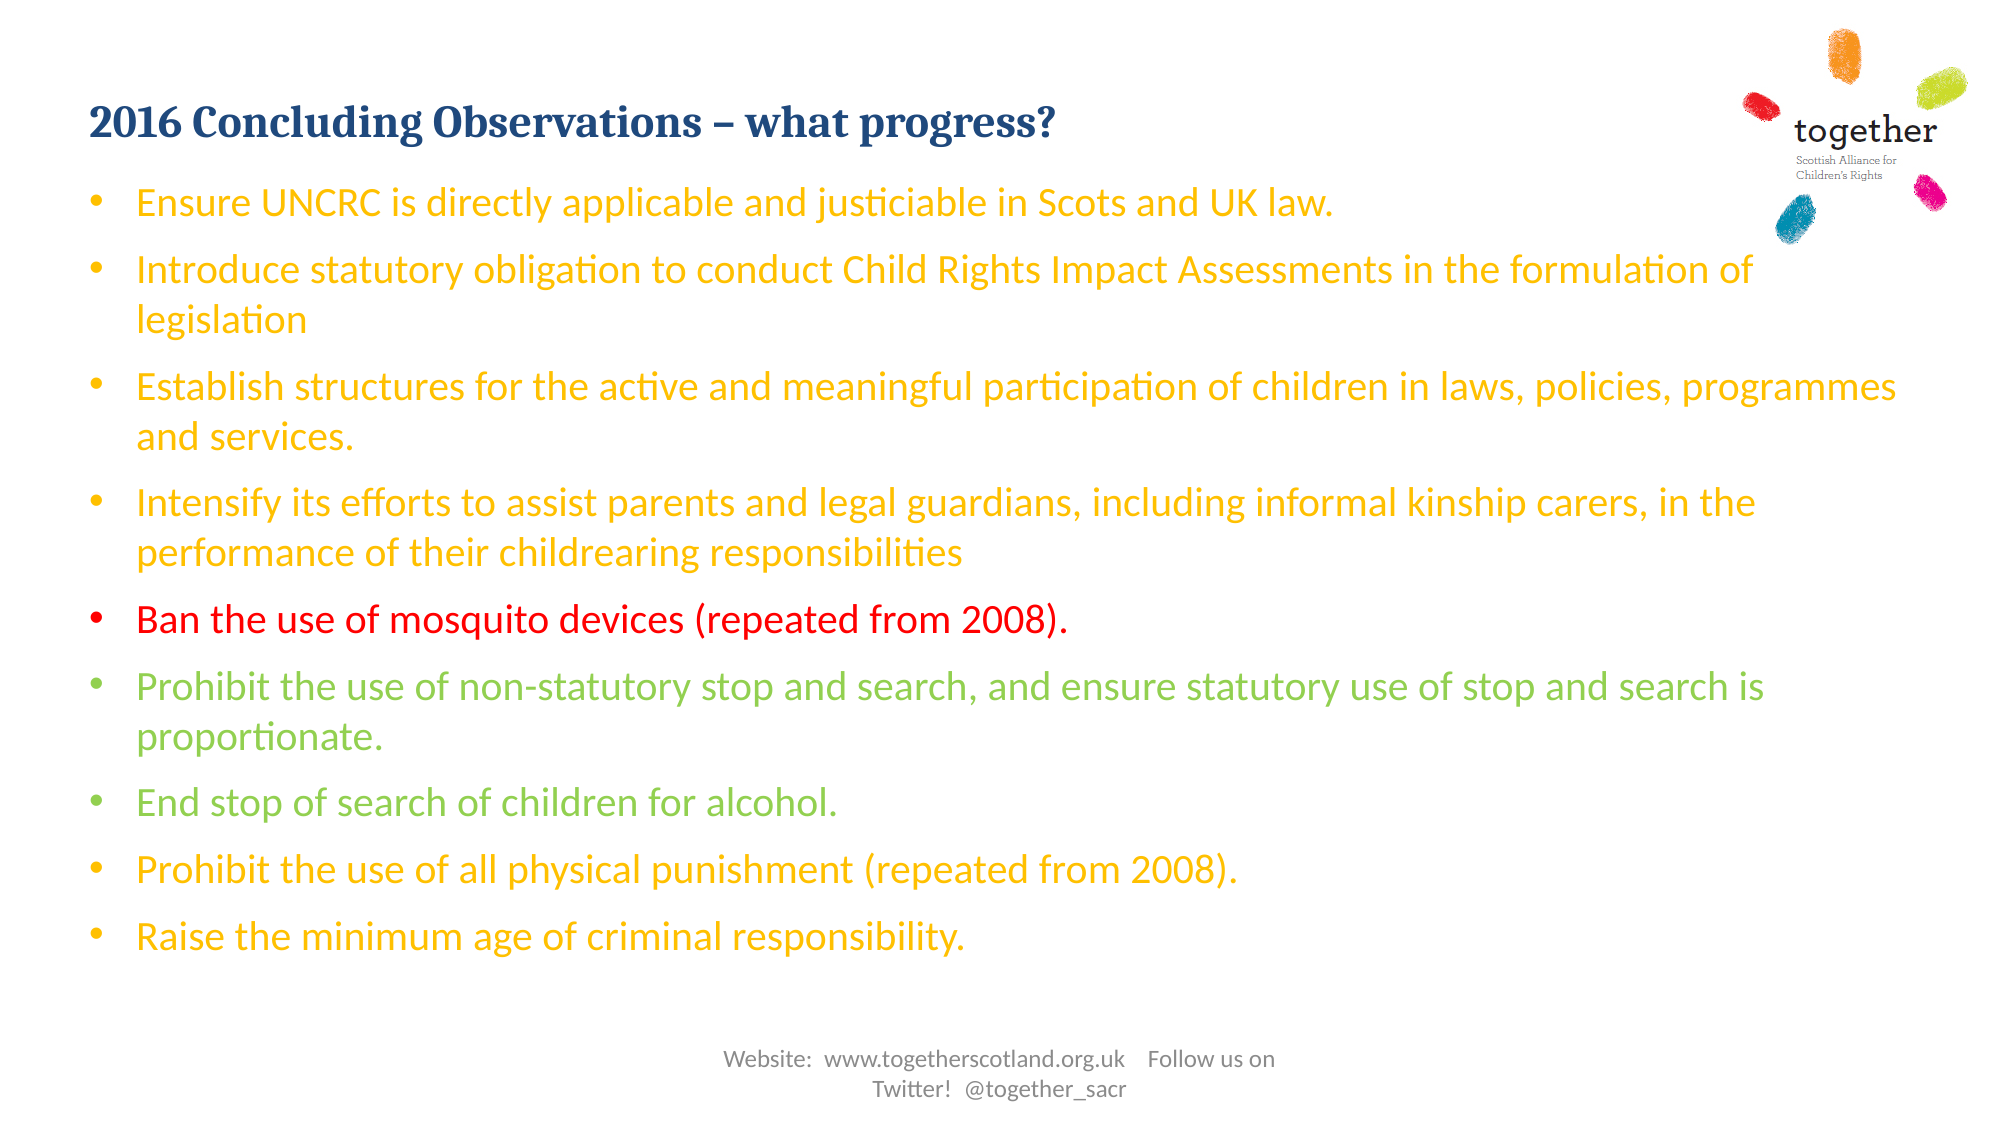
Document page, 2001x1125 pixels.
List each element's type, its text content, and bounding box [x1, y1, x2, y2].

text_box 2016 Concluding Observations – what progress? [74, 84, 1293, 154]
picture [1712, 0, 1997, 270]
text_box Ensure UNCRC is directly applicable and justiciable in Scots and UK law. Introduce statutory obligation to conduct Child Rights Impact Assessments in the formulation of legislation Establish structures for the active and meaningful participation of children in laws, policies, programmes and services. Intensify its efforts to assist parents and legal guardians, including informal kinship carers, in the performance of their childrearing responsibilities Ban the use of mosquito devices (repeated from 2008). Prohibit the use of non-statutory stop and search, and ensure statutory use of stop and search is proportionate. End stop of search of children for alcohol. Prohibit the use of all physical punishment (repeated from 2008). Raise the minimum age of criminal responsibility. [74, 167, 1924, 966]
footer Website: www.togetherscotland.org.uk Follow us on Twitter! @together_sacr [683, 1042, 1317, 1103]
